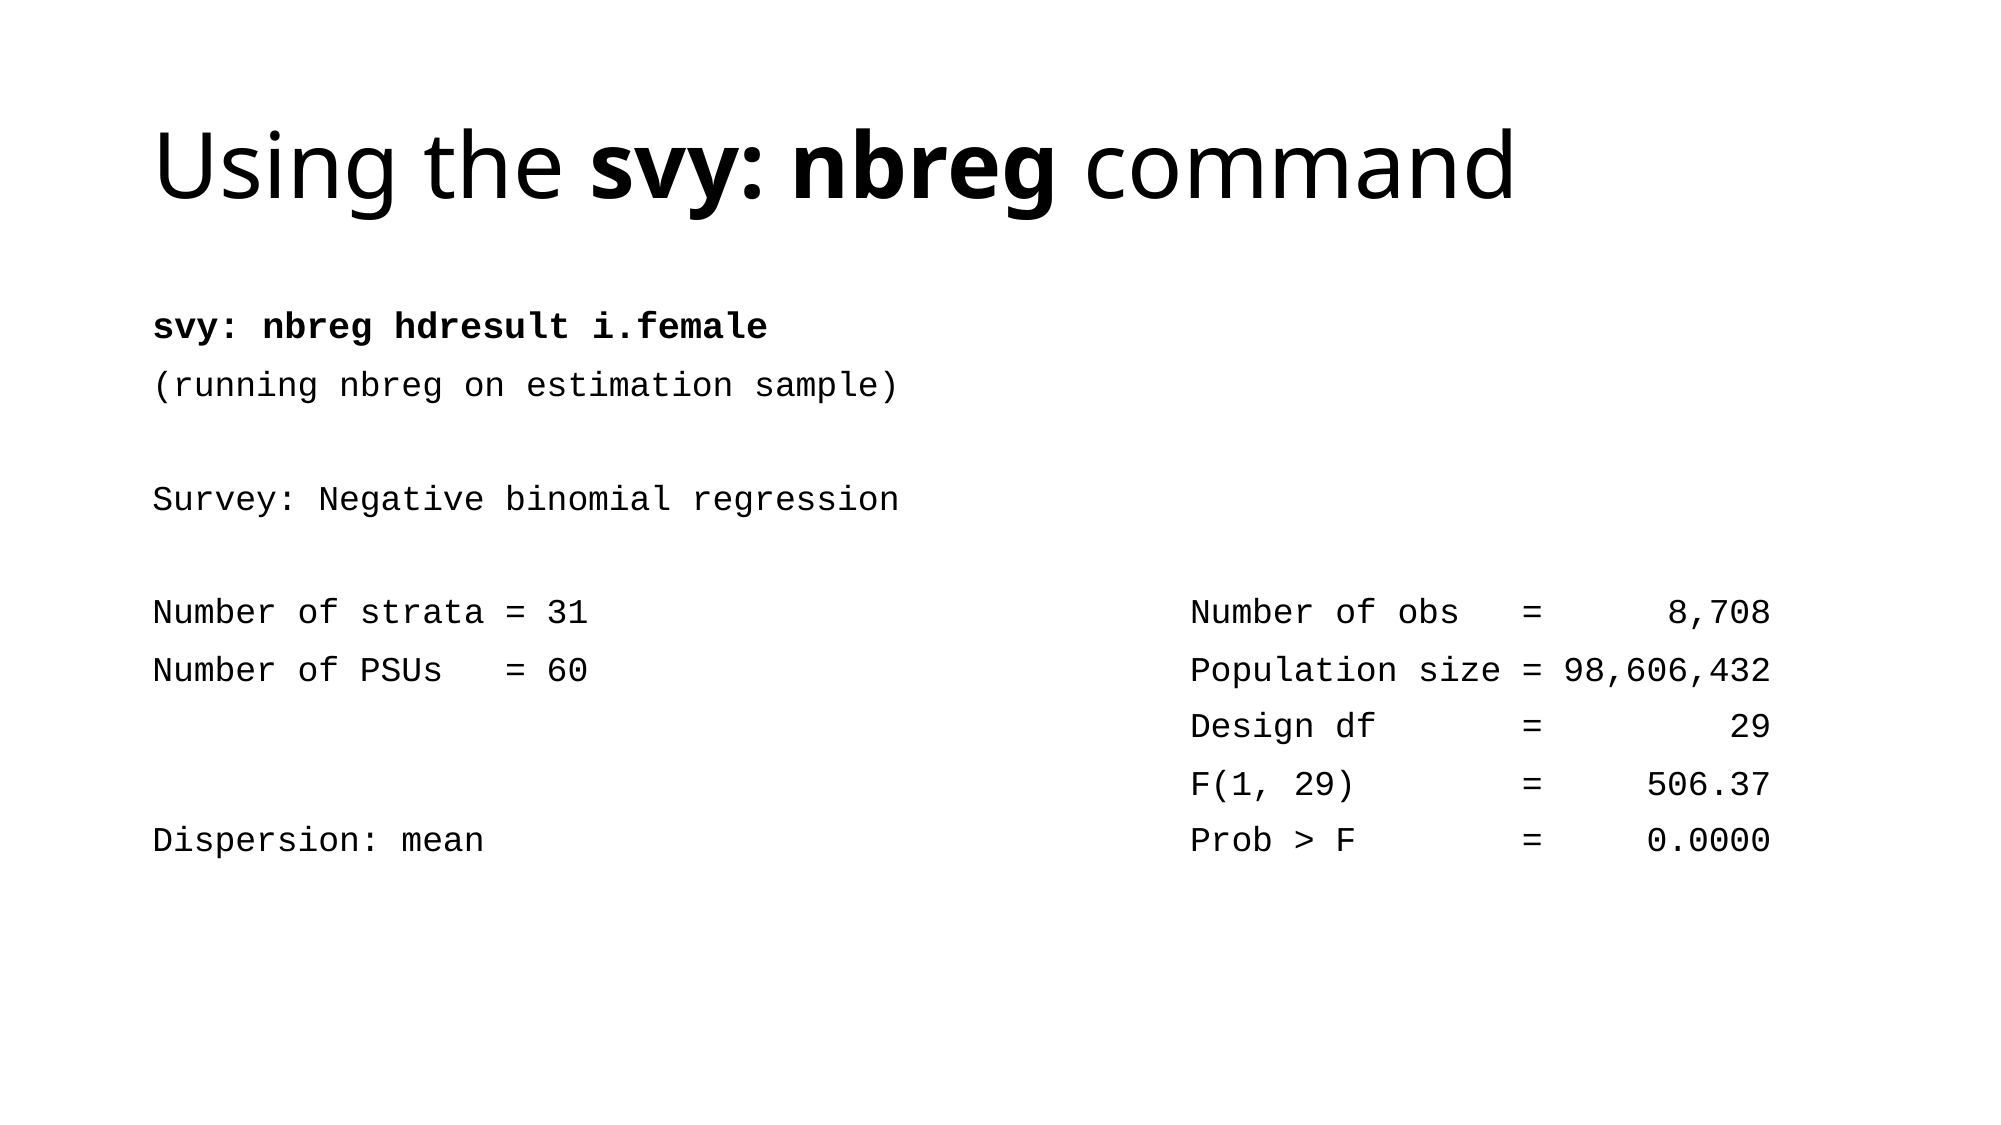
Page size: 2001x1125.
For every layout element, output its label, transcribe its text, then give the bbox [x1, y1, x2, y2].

title Using the svy: nbreg command [137, 59, 1863, 278]
list svy: nbreg hdresult i.female (running nbreg on estimation sample) Survey: Negative binomial regression Number of strata = 31 Number of obs = 8,708 Number of PSUs = 60 Population size = 98,606,432 Design df = 29 F(1, 29) = 506.37 Dispersion: mean Prob > F = 0.0000 [137, 299, 1863, 1014]
